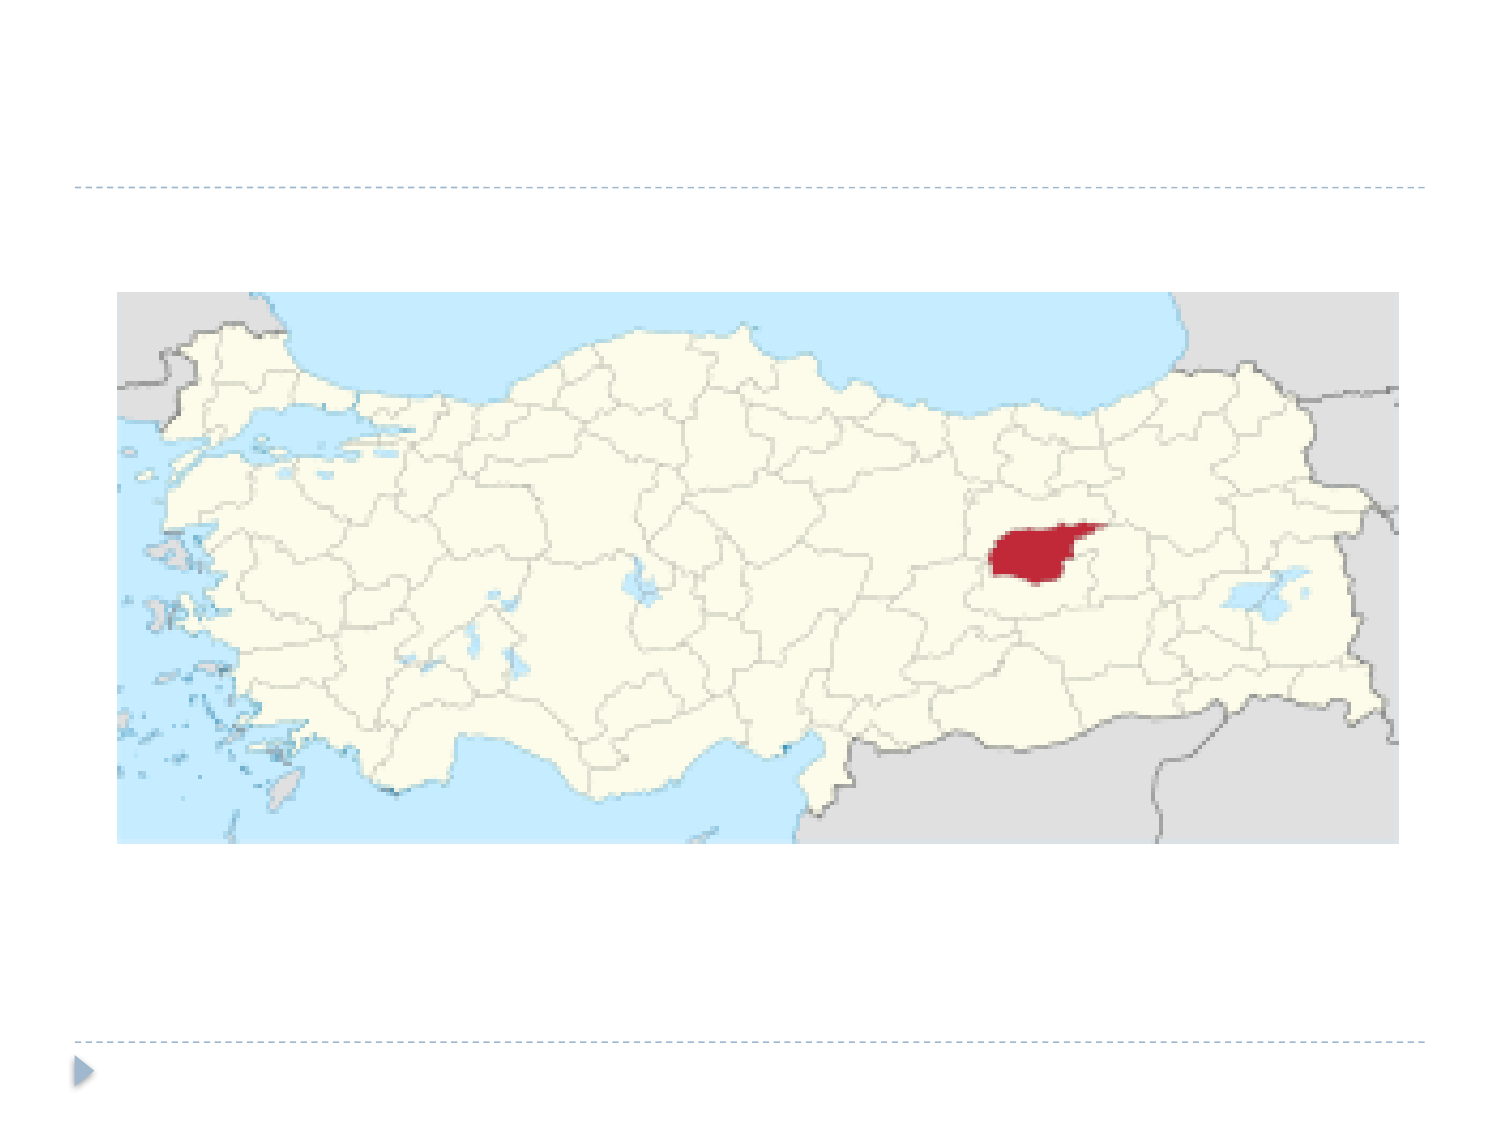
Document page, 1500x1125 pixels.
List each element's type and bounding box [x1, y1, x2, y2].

picture [116, 292, 1399, 844]
